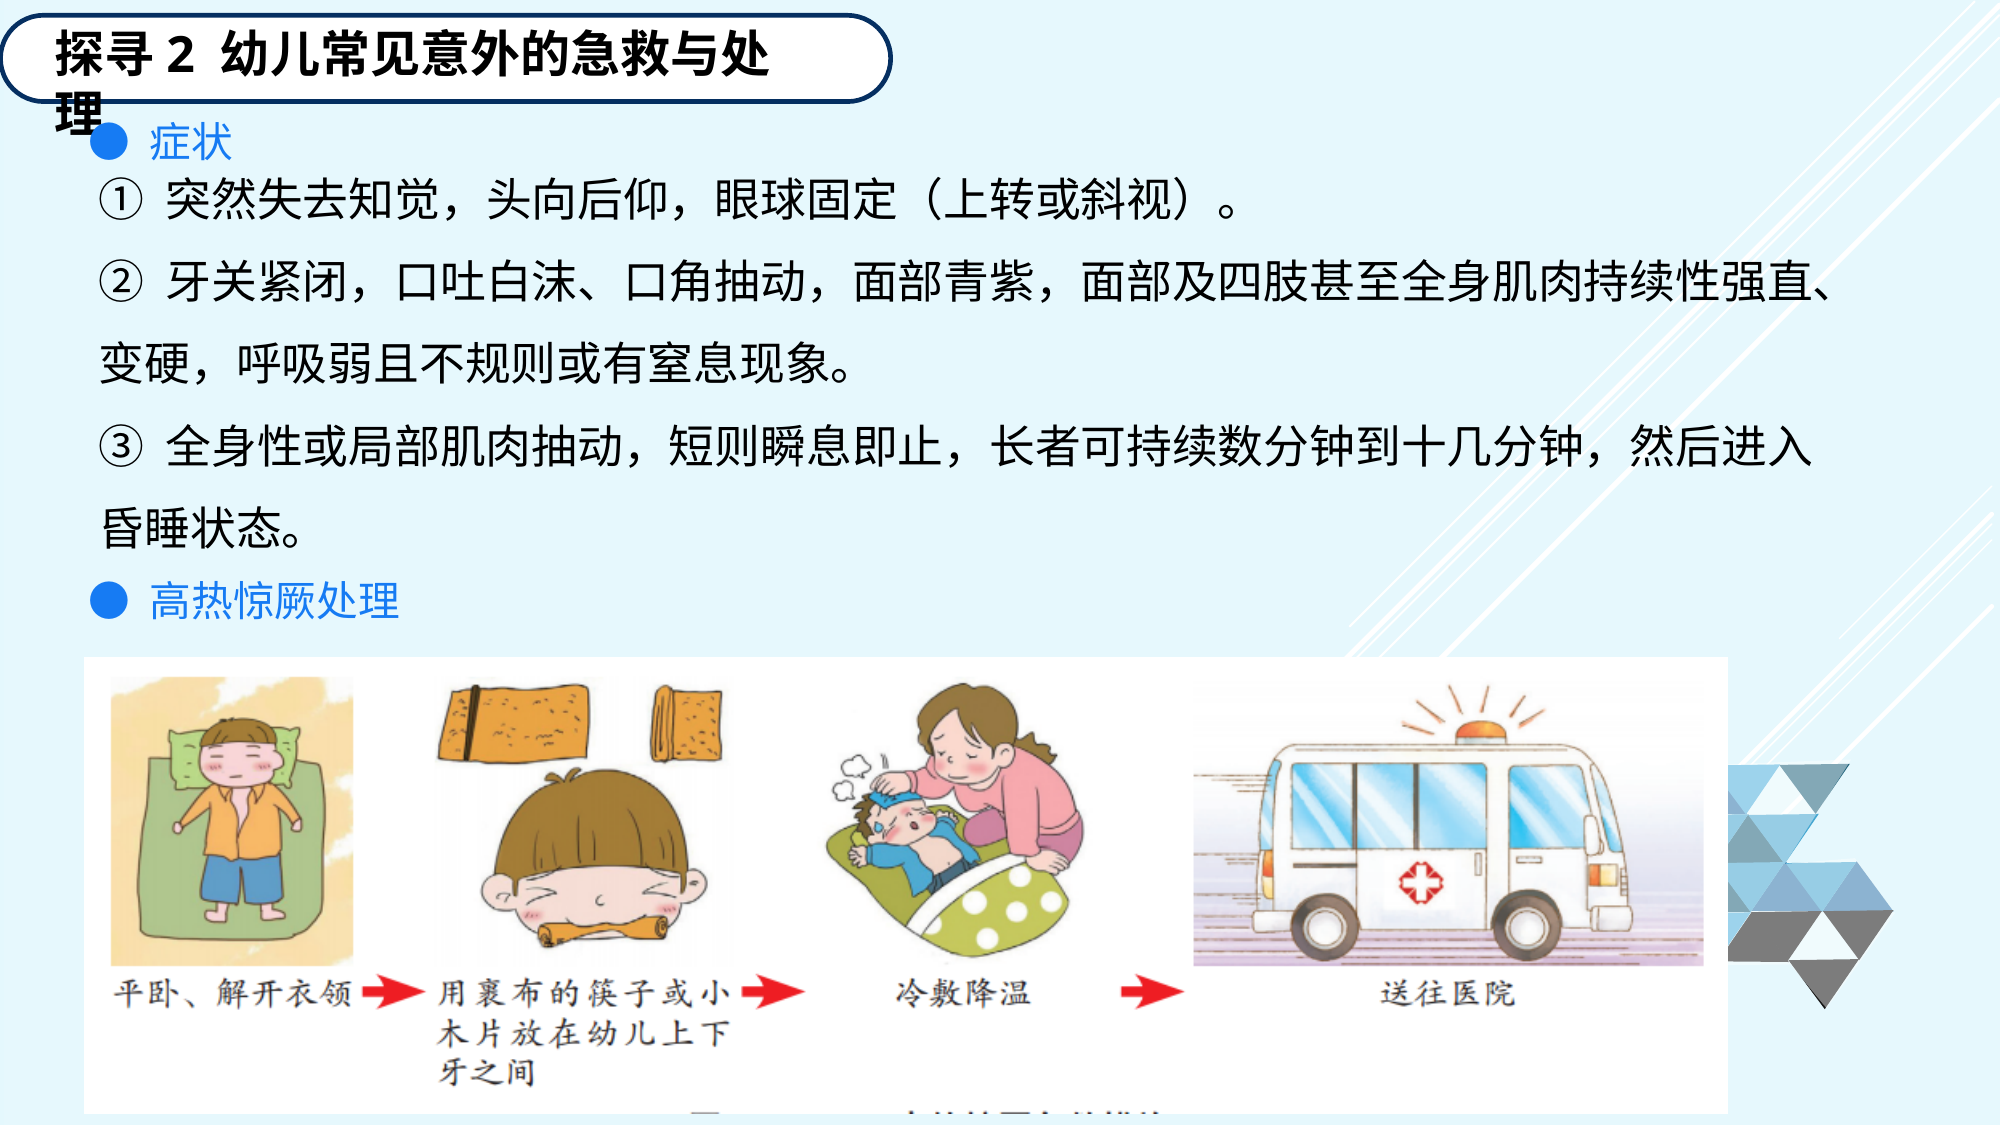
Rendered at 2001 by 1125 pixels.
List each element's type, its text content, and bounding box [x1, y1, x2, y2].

text_box ● 症状 [73, 108, 320, 174]
text_box ● 高热惊厥处理 [73, 566, 435, 632]
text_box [0, 15, 891, 102]
picture [83, 657, 1729, 1115]
text_box ① 突然失去知觉，头向后仰，眼球固定（上转或斜视）。 ② 牙关紧闭，口吐白沫、口角抽动，面部青紫，面部及四肢甚至全身肌肉持续性强直、变硬，呼吸弱且不规则或有窒息现象。 ③ 全身性或局部肌肉抽动，短则瞬息即止，长者可持续数分钟到十几分钟，然后进入昏睡状态。 [84, 135, 1841, 563]
